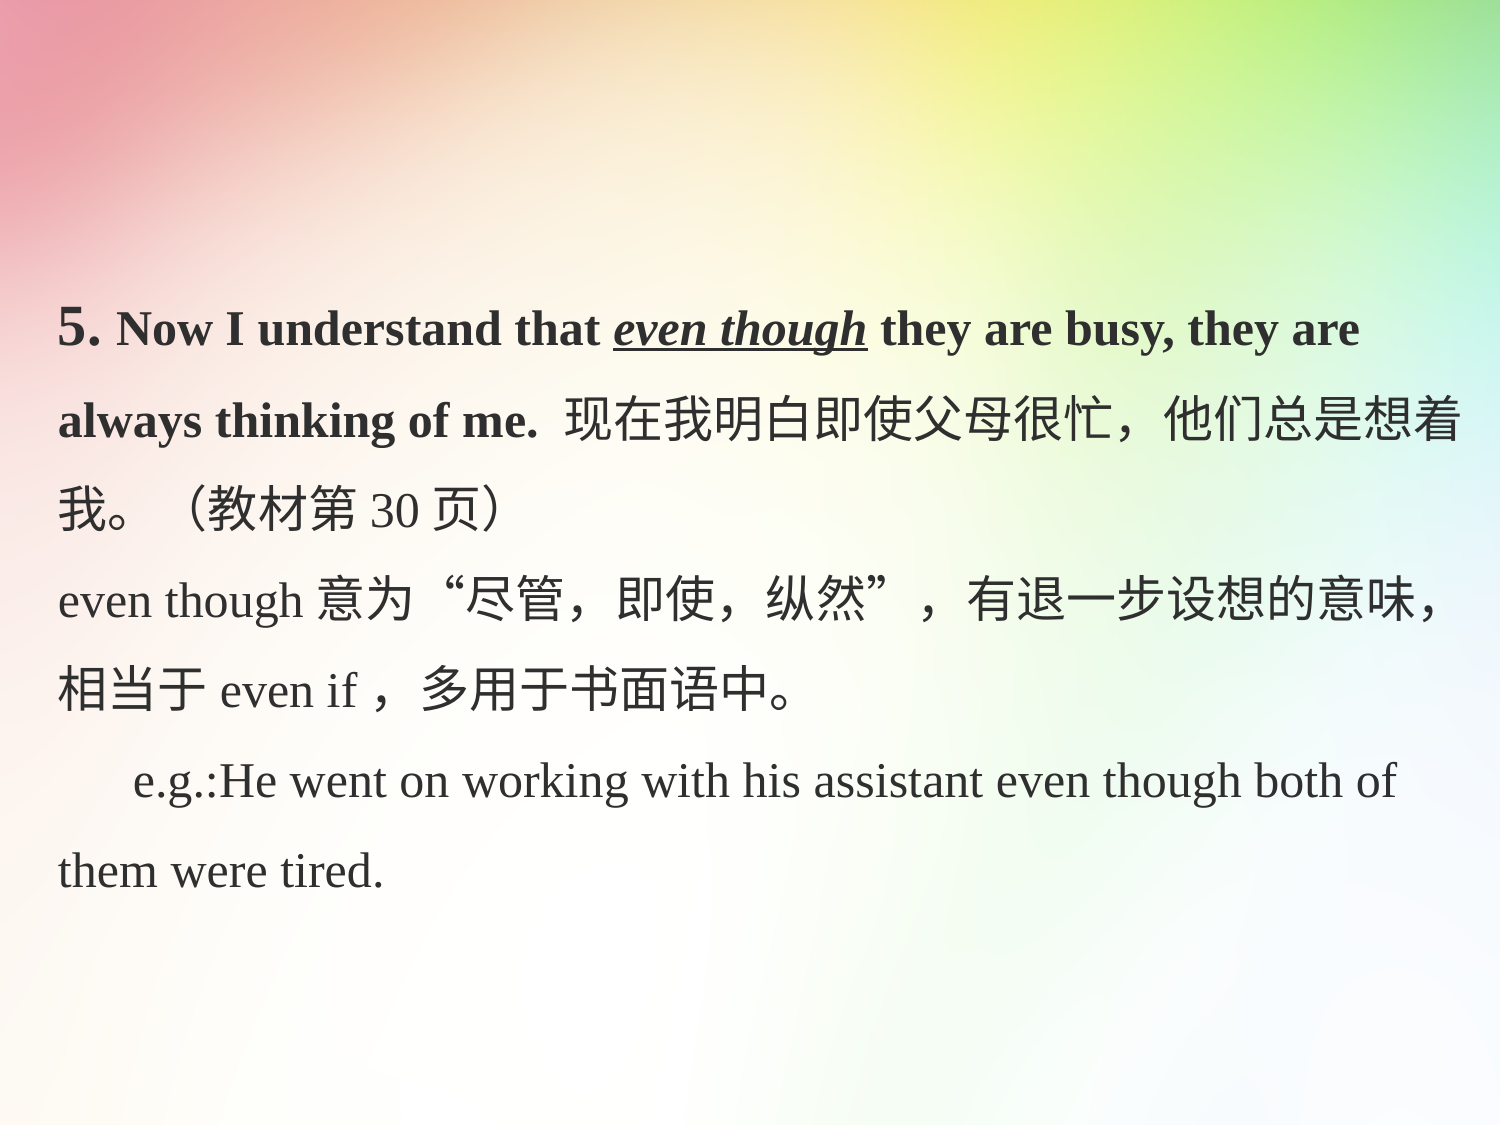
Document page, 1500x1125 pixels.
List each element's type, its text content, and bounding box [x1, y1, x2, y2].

text_box 5. Now I understand that even though they are busy, they are always thinking of me. 现在我明白即使父母很忙，他们总是想着我。（教材第30页） even though意为“尽管，即使，纵然”，有退一步设想的意味，相当于even if，多用于书面语中。 e.g.:He went on working with his assistant even though both of them were tired. [43, 184, 1488, 905]
picture [0, 0, 1500, 1125]
